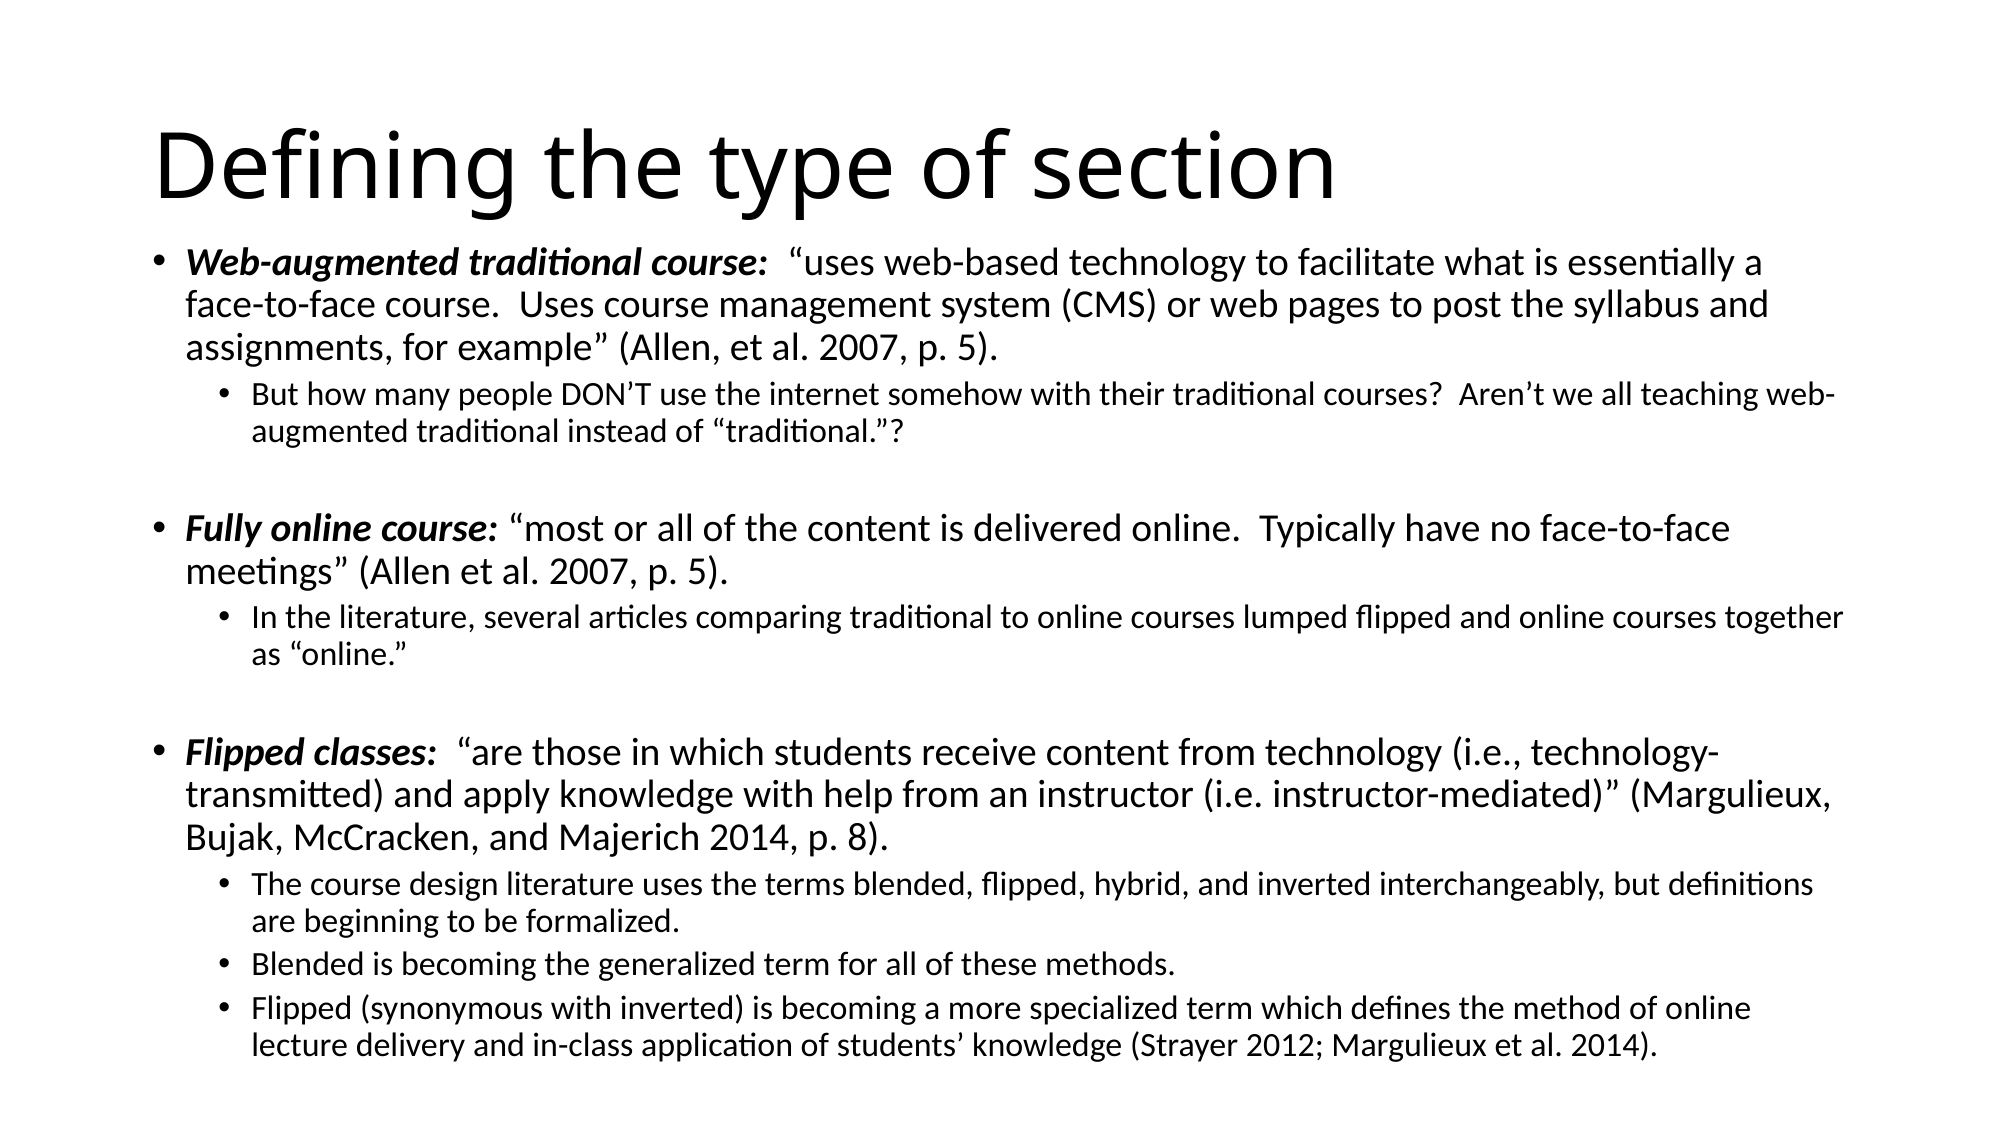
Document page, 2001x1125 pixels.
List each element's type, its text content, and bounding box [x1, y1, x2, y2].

list Web-augmented traditional course: “uses web-based technology to facilitate what is essentially a face-to-face course. Uses course management system (CMS) or web pages to post the syllabus and assignments, for example” (Allen, et al. 2007, p. 5). But how many people DON’T use the internet somehow with their traditional courses? Aren’t we all teaching web-augmented traditional instead of “traditional.”? Fully online course: “most or all of the content is delivered online. Typically have no face-to-face meetings” (Allen et al. 2007, p. 5). In the literature, several articles comparing traditional to online courses lumped flipped and online courses together as “online.” Flipped classes: “are those in which students receive content from technology (i.e., technology-transmitted) and apply knowledge with help from an instructor (i.e. instructor-mediated)” (Margulieux, Bujak, McCracken, and Majerich 2014, p. 8). The course design literature uses the terms blended, flipped, hybrid, and inverted interchangeably, but definitions are beginning to be formalized. Blended is becoming the generalized term for all of these methods. Flipped (synonymous with inverted) is becoming a more specialized term which defines the method of online lecture delivery and in-class application of students’ knowledge (Strayer 2012; Margulieux et al. 2014). [137, 233, 1863, 1076]
title Defining the type of section [137, 59, 1863, 233]
